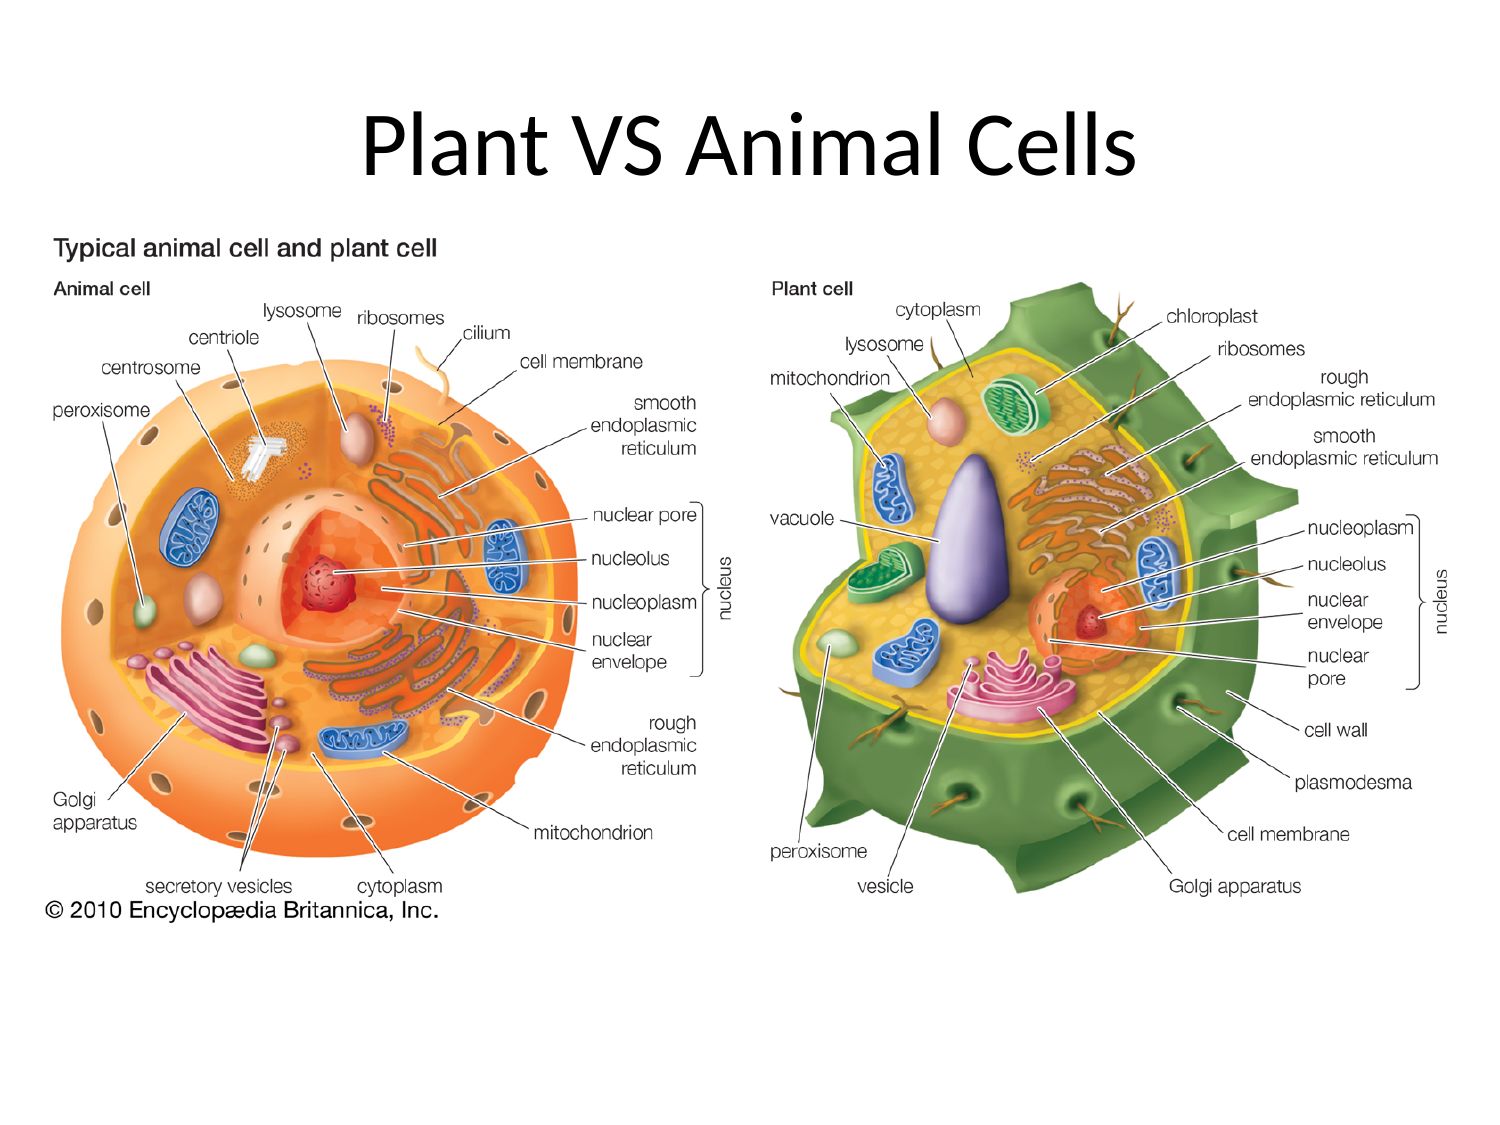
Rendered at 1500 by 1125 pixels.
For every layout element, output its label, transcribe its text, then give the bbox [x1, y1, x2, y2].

title Plant VS Animal Cells [75, 45, 1425, 230]
picture [37, 232, 1463, 923]
